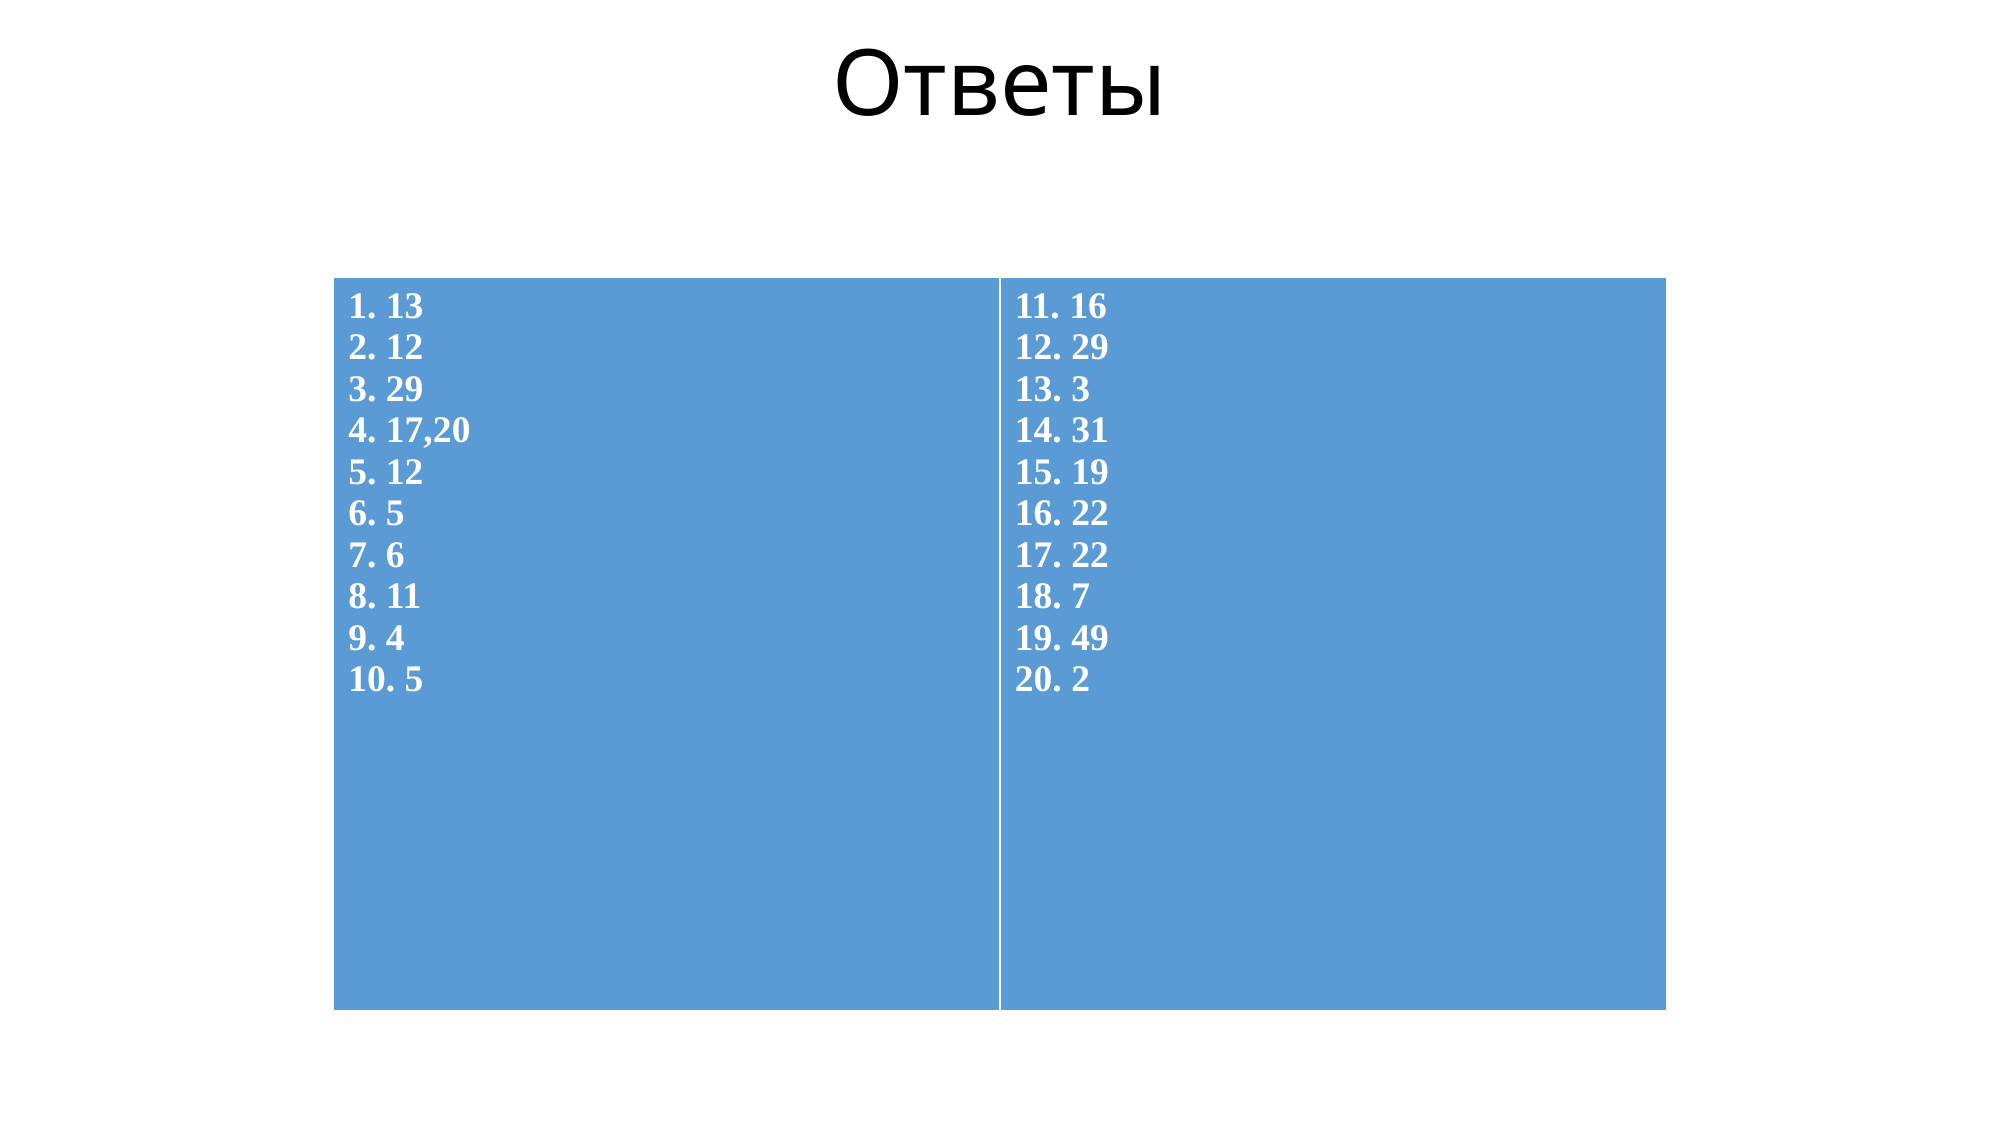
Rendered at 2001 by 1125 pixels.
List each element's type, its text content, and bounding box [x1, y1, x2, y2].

list [137, 202, 1863, 1014]
table_header 1. 13 2. 12 3. 29 4. 17,20 5. 12 6. 5 7. 6 8. 11 9. 4 10. 5 [334, 278, 999, 1010]
title Ответы [137, 59, 1863, 202]
table_header 11. 16 12. 29 13. 3 14. 31 15. 19 16. 22 17. 22 18. 7 19. 49 20. 2 [1001, 278, 1666, 1010]
